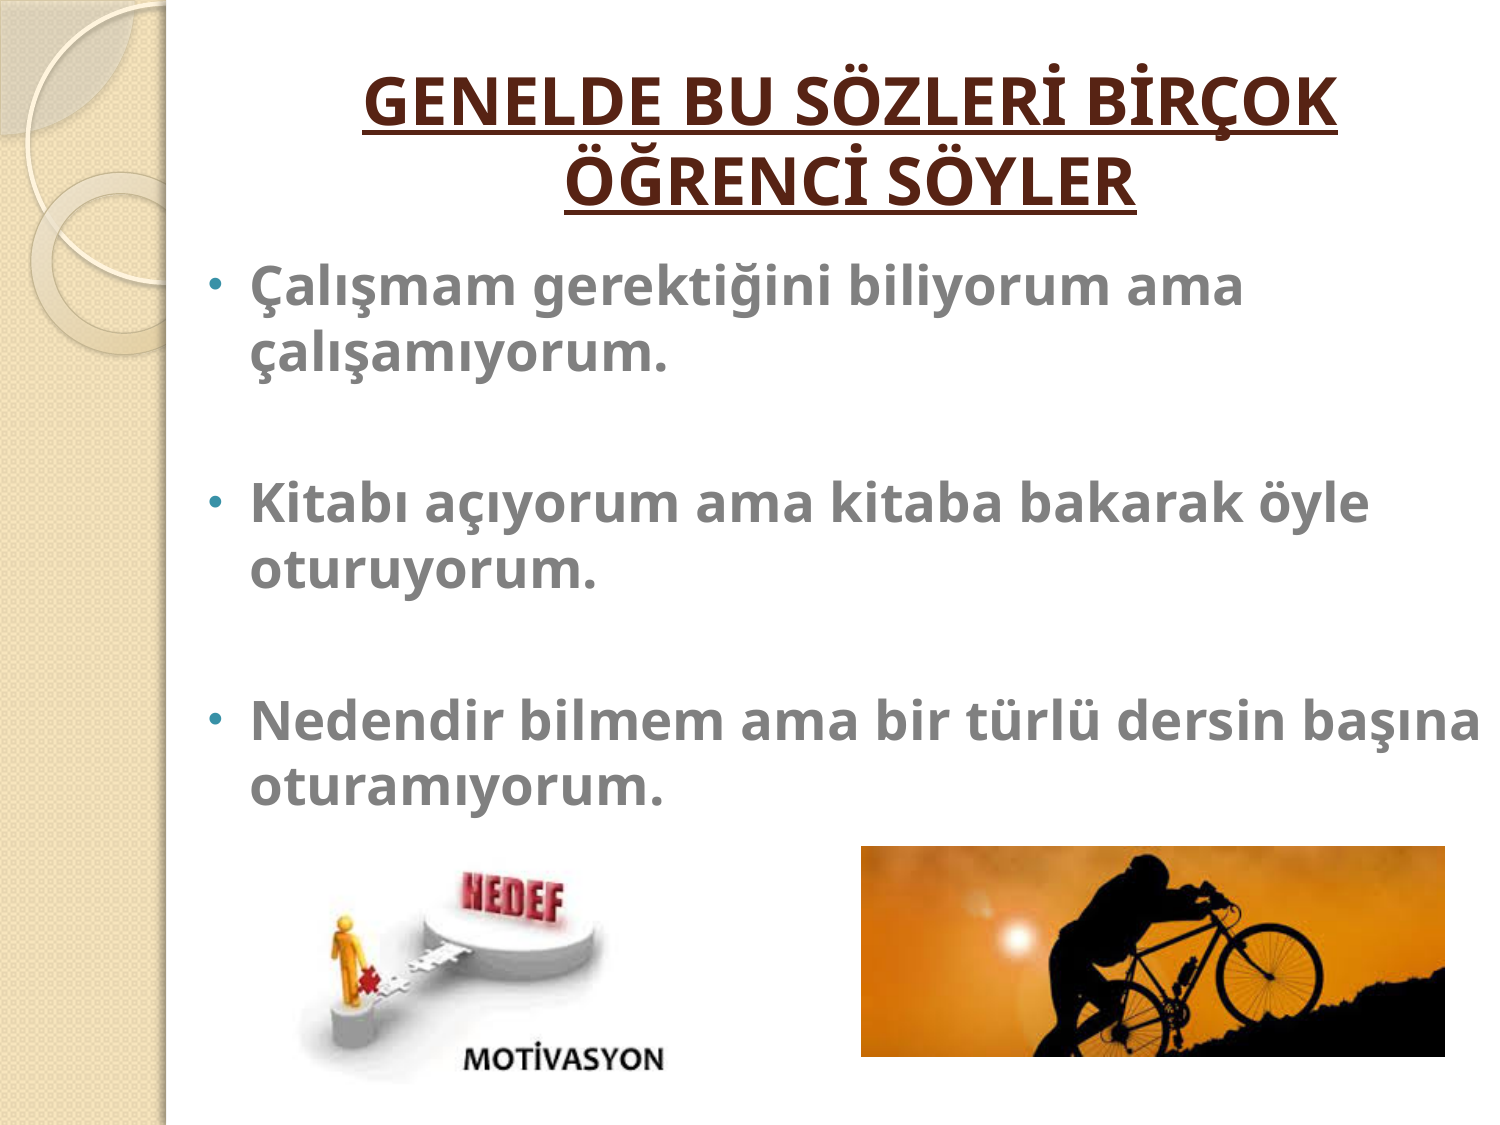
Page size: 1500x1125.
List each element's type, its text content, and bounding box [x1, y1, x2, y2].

title GENELDE BU SÖZLERİ BİRÇOK ÖĞRENCİ SÖYLER [235, 45, 1466, 233]
list Çalışmam gerektiğini biliyorum ama çalışamıyorum. Kitabı açıyorum ama kitaba bakarak öyle oturuyorum. Nedendir bilmem ama bir türlü dersin başına oturamıyorum. [181, 243, 1500, 828]
picture [861, 845, 1445, 1058]
picture [229, 845, 690, 1089]
